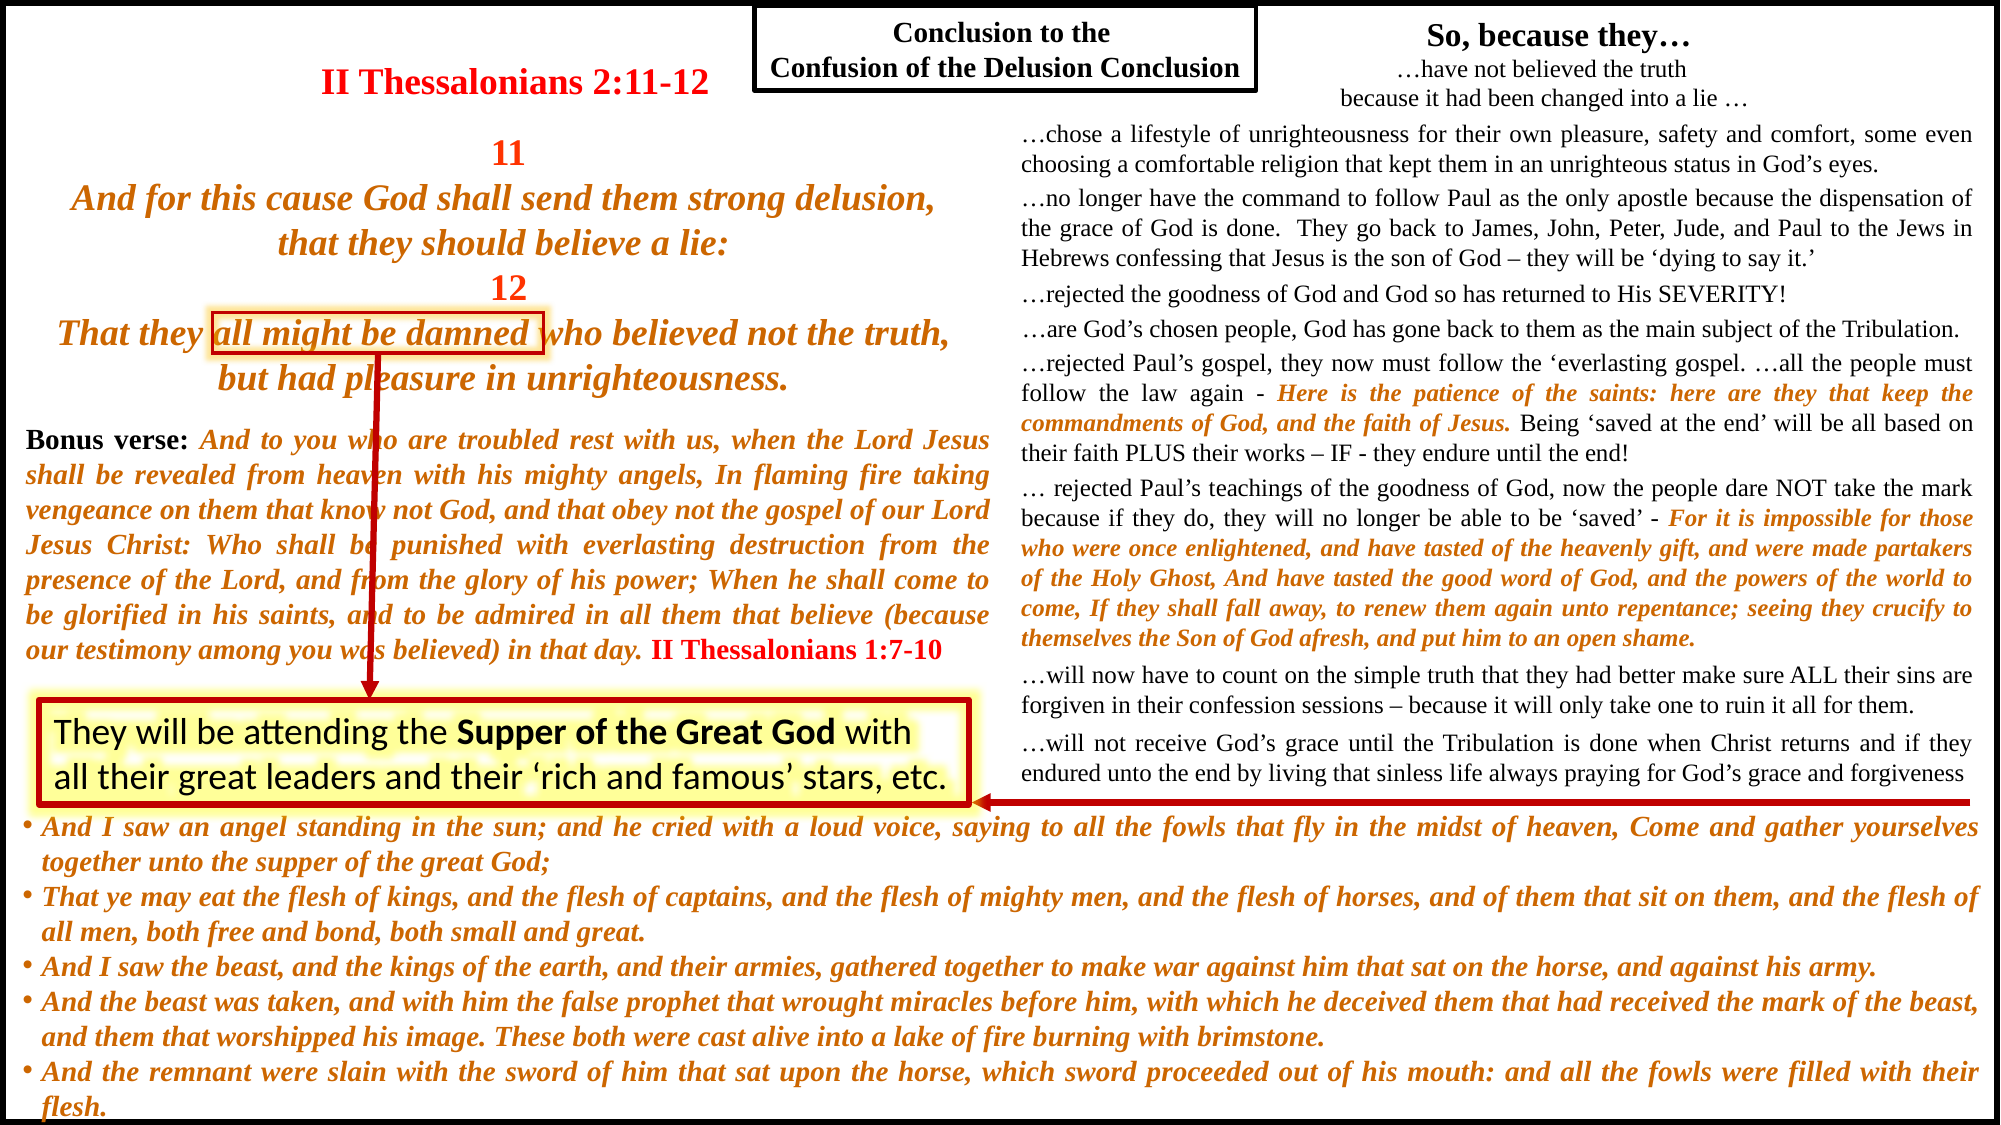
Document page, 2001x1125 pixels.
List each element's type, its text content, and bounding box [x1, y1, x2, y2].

text_box So, because they… [1405, 5, 1714, 61]
text_box …have not believed the truth because it had been changed into a lie … [1309, 44, 1780, 109]
text_box …will not receive God’s grace until the Tribulation is done when Christ returns and if they endured unto the end by living that sinless life always praying for God’s grace and forgiveness [1006, 718, 1989, 794]
text_box … rejected Paul’s teachings of the goodness of God, now the people dare NOT take the mark because if they do, they will no longer be able to be ‘saved’ - For it is impossible for those who were once enlightened, and have tasted of the heavenly gift, and were made partakers of the Holy Ghost, And have tasted the good word of God, and the powers of the world to come, If they shall fall away, to renew them again unto repentance; seeing they crucify to themselves the Son of God afresh, and put him to an open shame. [1007, 463, 1989, 651]
text_box …rejected Paul’s gospel, they now must follow the ‘everlasting gospel. …all the people must follow the law again - Here is the patience of the saints: here are they that keep the commandments of God, and the faith of Jesus. Being ‘saved at the end’ will be all based on their faith PLUS their works – IF - they endure until the end! [1006, 339, 1989, 463]
text_box …chose a lifestyle of unrighteousness for their own pleasure, safety and comfort, some even choosing a comfortable religion that kept them in an unrighteous status in God’s eyes. [1006, 109, 1989, 174]
text_box Conclusion to the Confusion of the Delusion Conclusion [754, 5, 1256, 91]
text_box They will be attending the Supper of the Great God with all their great leaders and their ‘rich and famous’ stars, etc. [39, 699, 969, 805]
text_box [369, 353, 378, 700]
text_box Bonus verse: And to you who are troubled rest with us, when the Lord Jesus shall be revealed from heaven with his mighty angels, In flaming fire taking vengeance on them that know not God, and that obey not the gospel of our Lord Jesus Christ: Who shall be punished with everlasting destruction from the presence of the Lord, and from the glory of his power; When he shall come to be glorified in his saints, and to be admired in all them that believe (because our testimony among you was believed) in that day. II Thessalonians 1:7-10 [378, 412, 1007, 673]
text_box And I saw an angel standing in the sun; and he cried with a loud voice, saying to all the fowls that fly in the midst of heaven, Come and gather yourselves together unto the supper of the great God; That ye may eat the flesh of kings, and the flesh of captains, and the flesh of mighty men, and the flesh of horses, and of them that sit on them, and the flesh of all men, both free and bond, both small and great. And I saw the beast, and the kings of the earth, and their armies, gathered together to make war against him that sat on the horse, and against his army. And the beast was taken, and with him the false prophet that wrought miracles before him, with which he deceived them that had received the mark of the beast, and them that worshipped his image. These both were cast alive into a lake of fire burning with brimstone. And the remnant were slain with the sword of him that sat upon the horse, which sword proceeded out of his mouth: and all the fowls were filled with their flesh. [8, 799, 1997, 1125]
text_box [0, 0, 2000, 1125]
text_box …no longer have the command to follow Paul as the only apostle because the dispensation of the grace of God is done. They go back to James, John, Peter, Jude, and Paul to the Jews in Hebrews confessing that Jesus is the son of God – they will be ‘dying to say it.’ [1006, 174, 1989, 280]
text_box …will now have to count on the simple truth that they had better make sure ALL their sins are forgiven in their confession sessions – because it will only take one to ruin it all for them. [1006, 651, 1989, 718]
text_box …are God’s chosen people, God has gone back to them as the main subject of the Tribulation. [1007, 304, 1989, 350]
text_box Bonus verse: And to you who are troubled rest with us, when the Lord Jesus shall be revealed from heaven with his mighty angels, In flaming fire taking vengeance on them that know not God, and that obey not the gospel of our Lord Jesus Christ: Who shall be punished with everlasting destruction from the presence of the Lord, and from the glory of his power; When he shall come to be glorified in his saints, and to be admired in all them that believe (because our testimony among you was believed) in that day. II Thessalonians 1:7-10 [11, 412, 369, 673]
text_box 11 And for this cause God shall send them strong delusion, that they should believe a lie: 12 That they all might be damned who believed not the truth, but had pleasure in unrighteousness. [11, 120, 1007, 406]
text_box …rejected the goodness of God and God so has returned to His SEVERITY! [1006, 269, 1971, 315]
text_box [211, 311, 545, 354]
text_box II Thessalonians 2:11-12 [303, 49, 728, 110]
